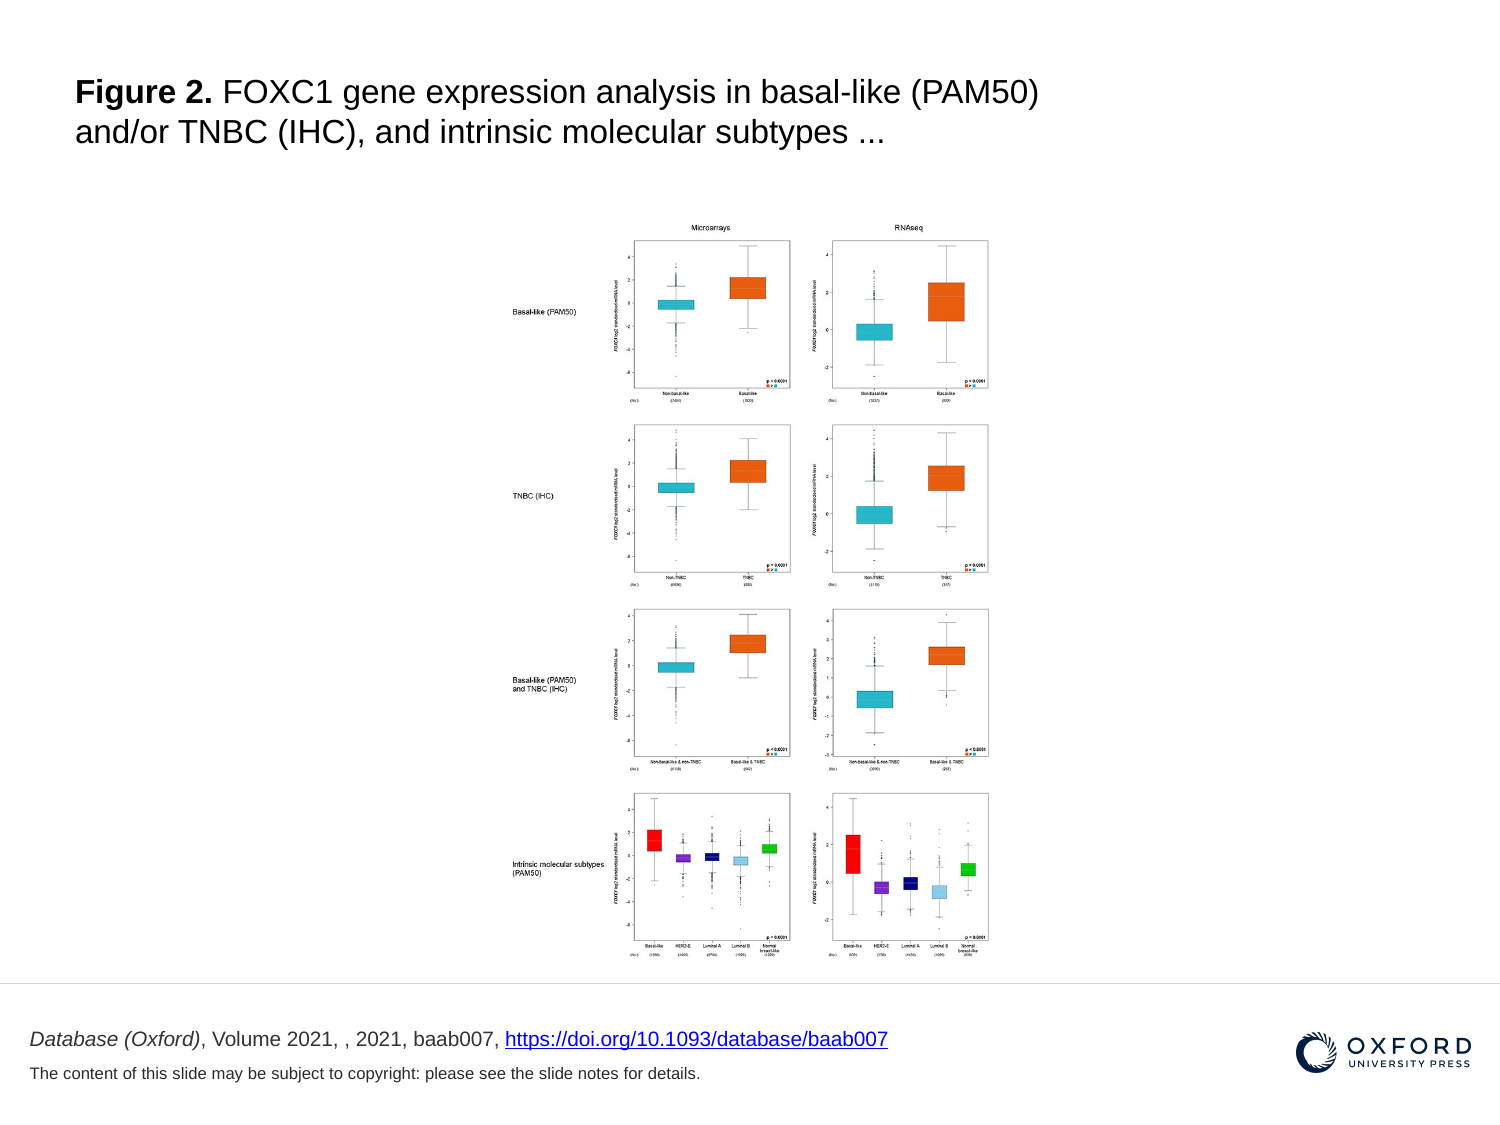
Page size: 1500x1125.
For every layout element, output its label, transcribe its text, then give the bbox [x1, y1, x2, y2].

title Figure 2. FOXC1 gene expression analysis in basal-like (PAM50) and/or TNBC (IHC), and intrinsic molecular subtypes ... [75, 69, 1078, 171]
picture [512, 224, 989, 957]
picture [1296, 1032, 1471, 1073]
footer Database (Oxford), Volume 2021, , 2021, baab007, https://doi.org/10.1093/database/baab007 The content of this slide may be subject to copyright: please see the slide notes for details. [0, 983, 1260, 1125]
